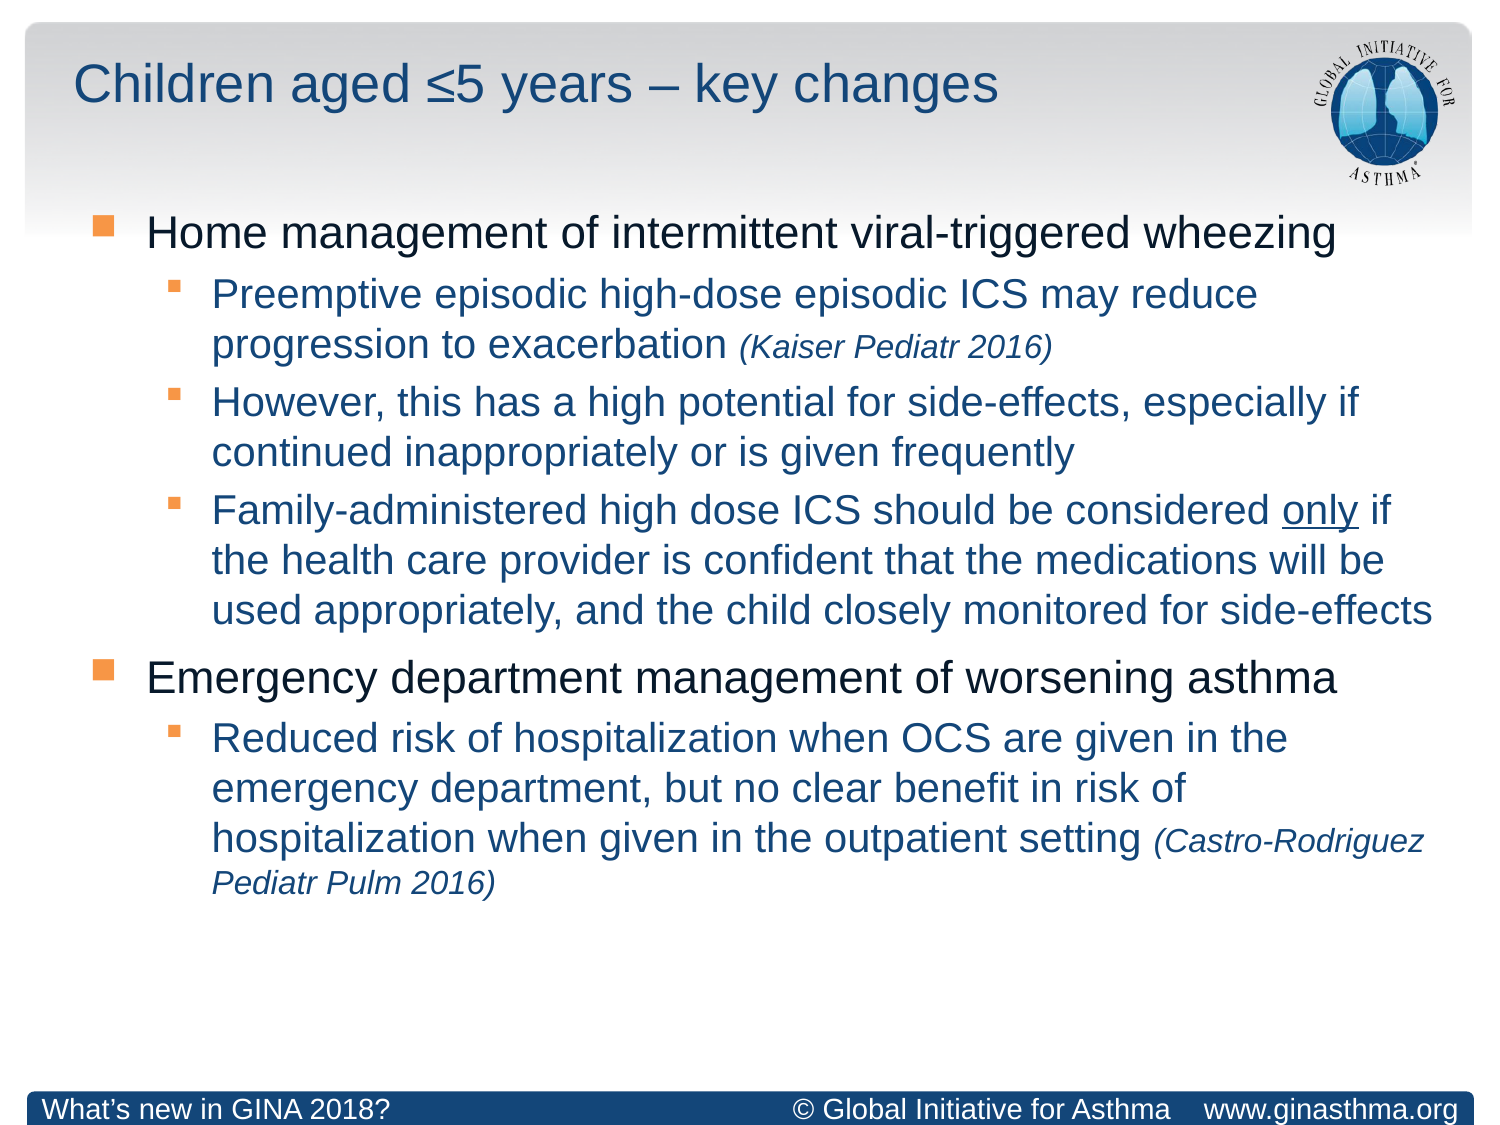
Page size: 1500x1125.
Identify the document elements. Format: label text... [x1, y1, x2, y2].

title Children aged ≤5 years – key changes [28, 41, 1272, 195]
picture [24, 22, 1472, 269]
list Home management of intermittent viral-triggered wheezing Preemptive episodic high-dose episodic ICS may reduce progression to exacerbation (Kaiser Pediatr 2016) However, this has a high potential for side-effects, especially if continued inappropriately or is given frequently Family-administered high dose ICS should be considered only if the health care provider is confident that the medications will be used appropriately, and the child closely monitored for side-effects Emergency department management of worsening asthma Reduced risk of hospitalization when OCS are given in the emergency department, but no clear benefit in risk of hospitalization when given in the outpatient setting (Castro-Rodriguez Pediatr Pulm 2016) [75, 195, 1474, 1050]
text_box What’s new in GINA 2018? [26, 1083, 417, 1125]
